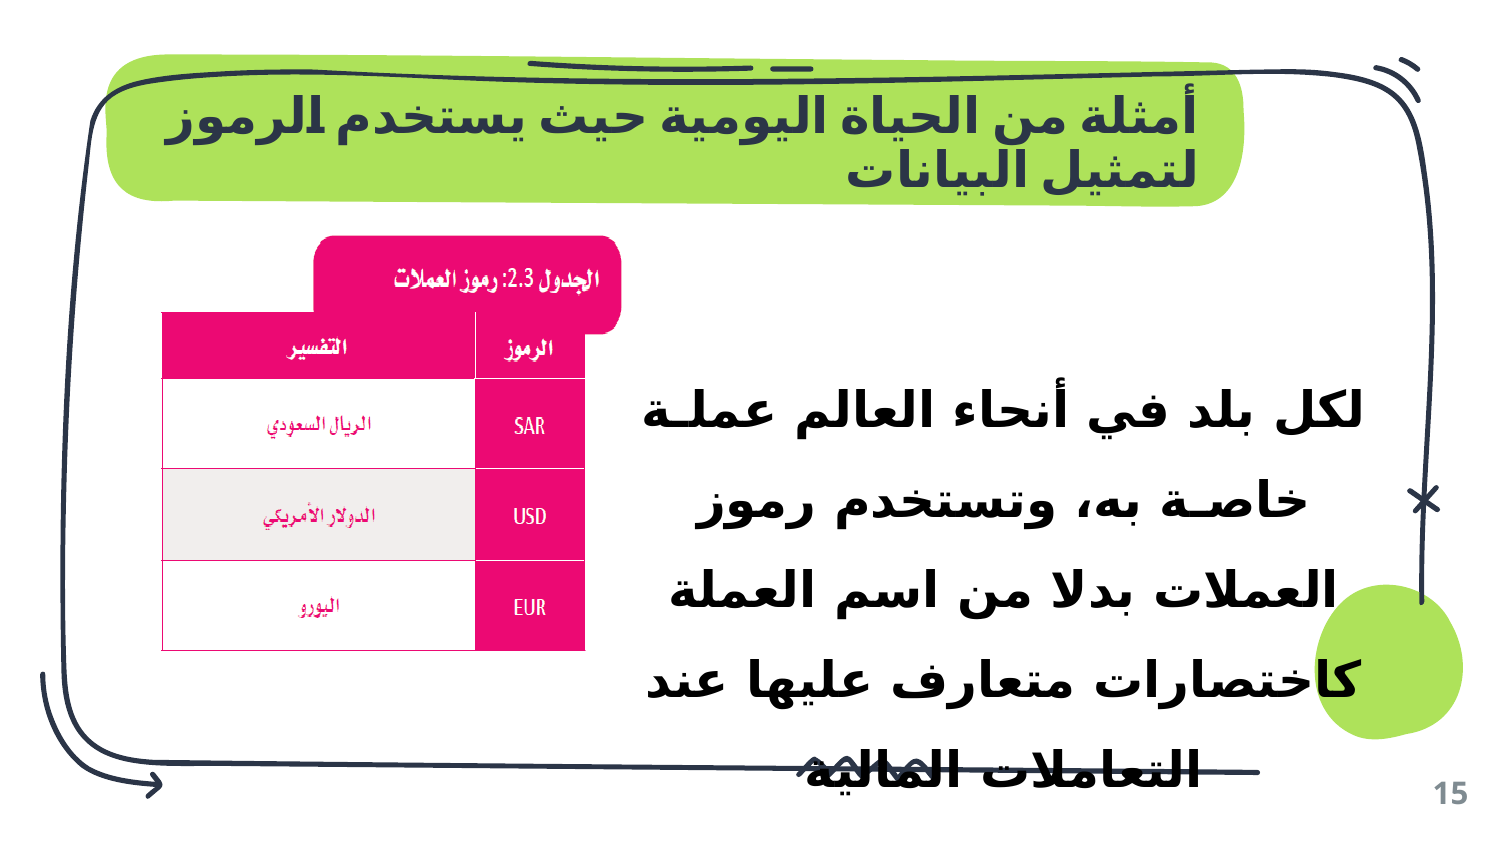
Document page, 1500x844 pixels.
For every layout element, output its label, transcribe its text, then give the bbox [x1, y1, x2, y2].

text_box لكل بلد في أنحاء العالم عملـة خاصـة به، وتستخدم رموز العملات بدلا من اسم العملة كاختصارات متعارف عليها عند التعاملات المالية [613, 343, 1395, 802]
picture [144, 220, 630, 687]
slide_number 15 [1378, 769, 1469, 820]
title أمثلة من الحياة اليومية حيث يستخدم الرموز لتمثيل البيانات [144, 112, 1200, 178]
